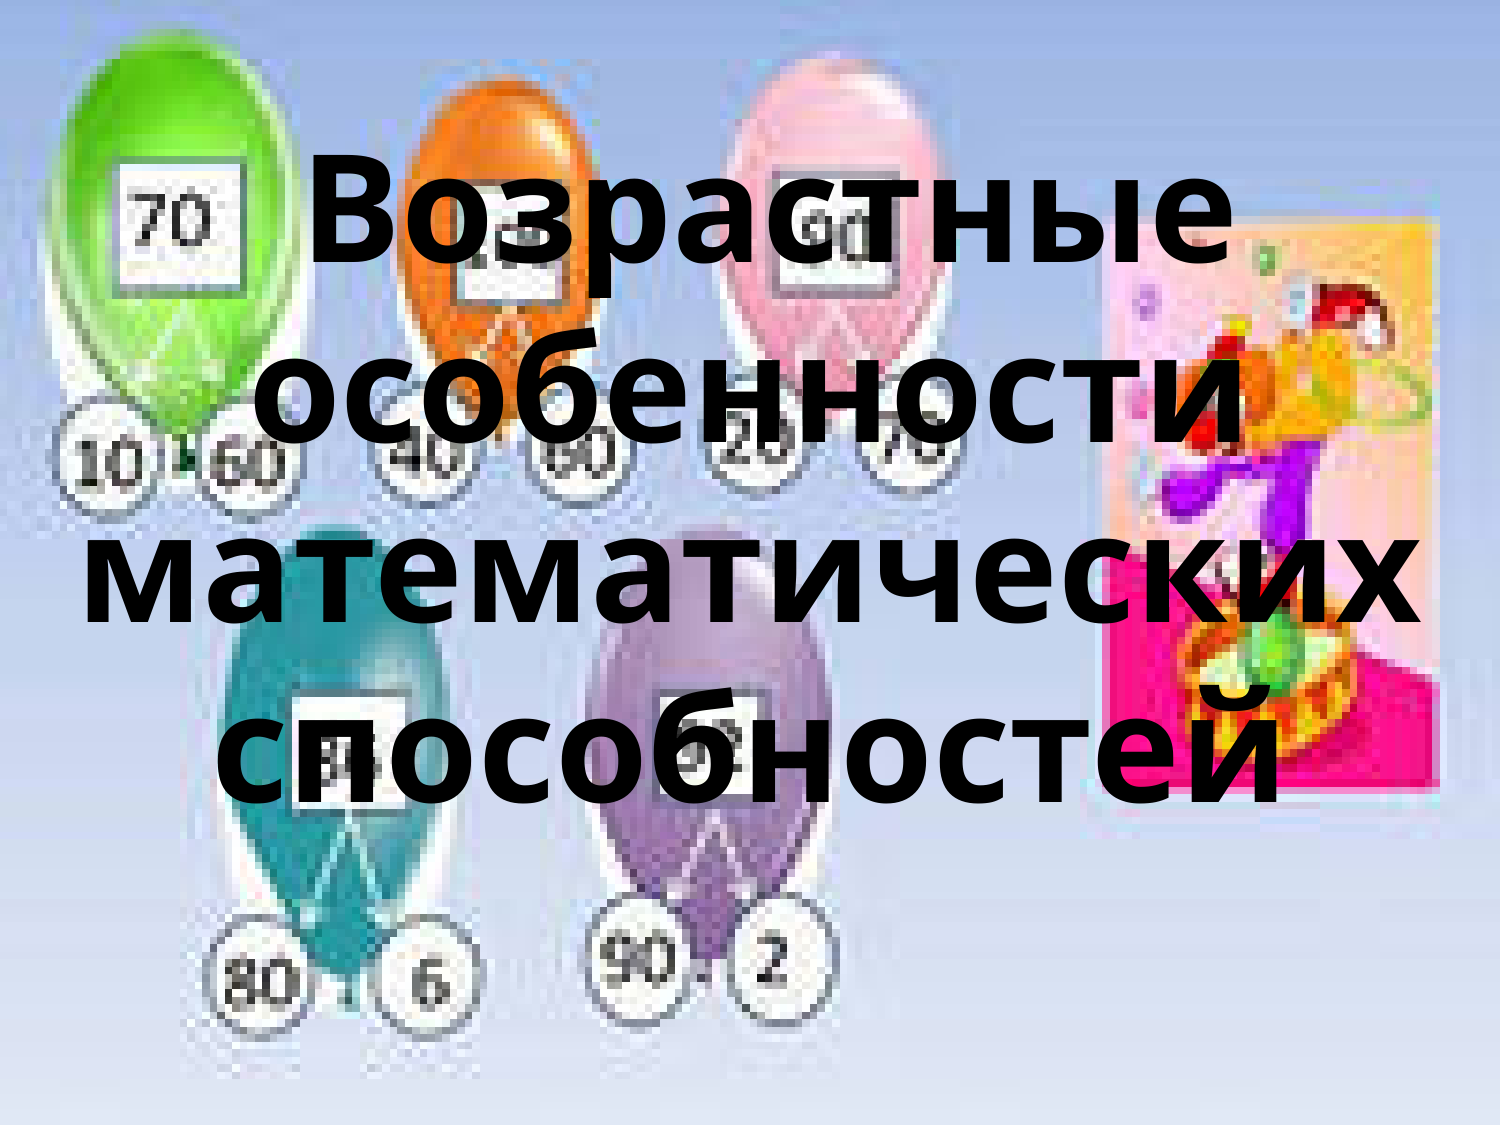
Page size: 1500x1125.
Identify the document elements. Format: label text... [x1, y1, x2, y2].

title Возрастные особенности математических способностей [0, 0, 1500, 1125]
